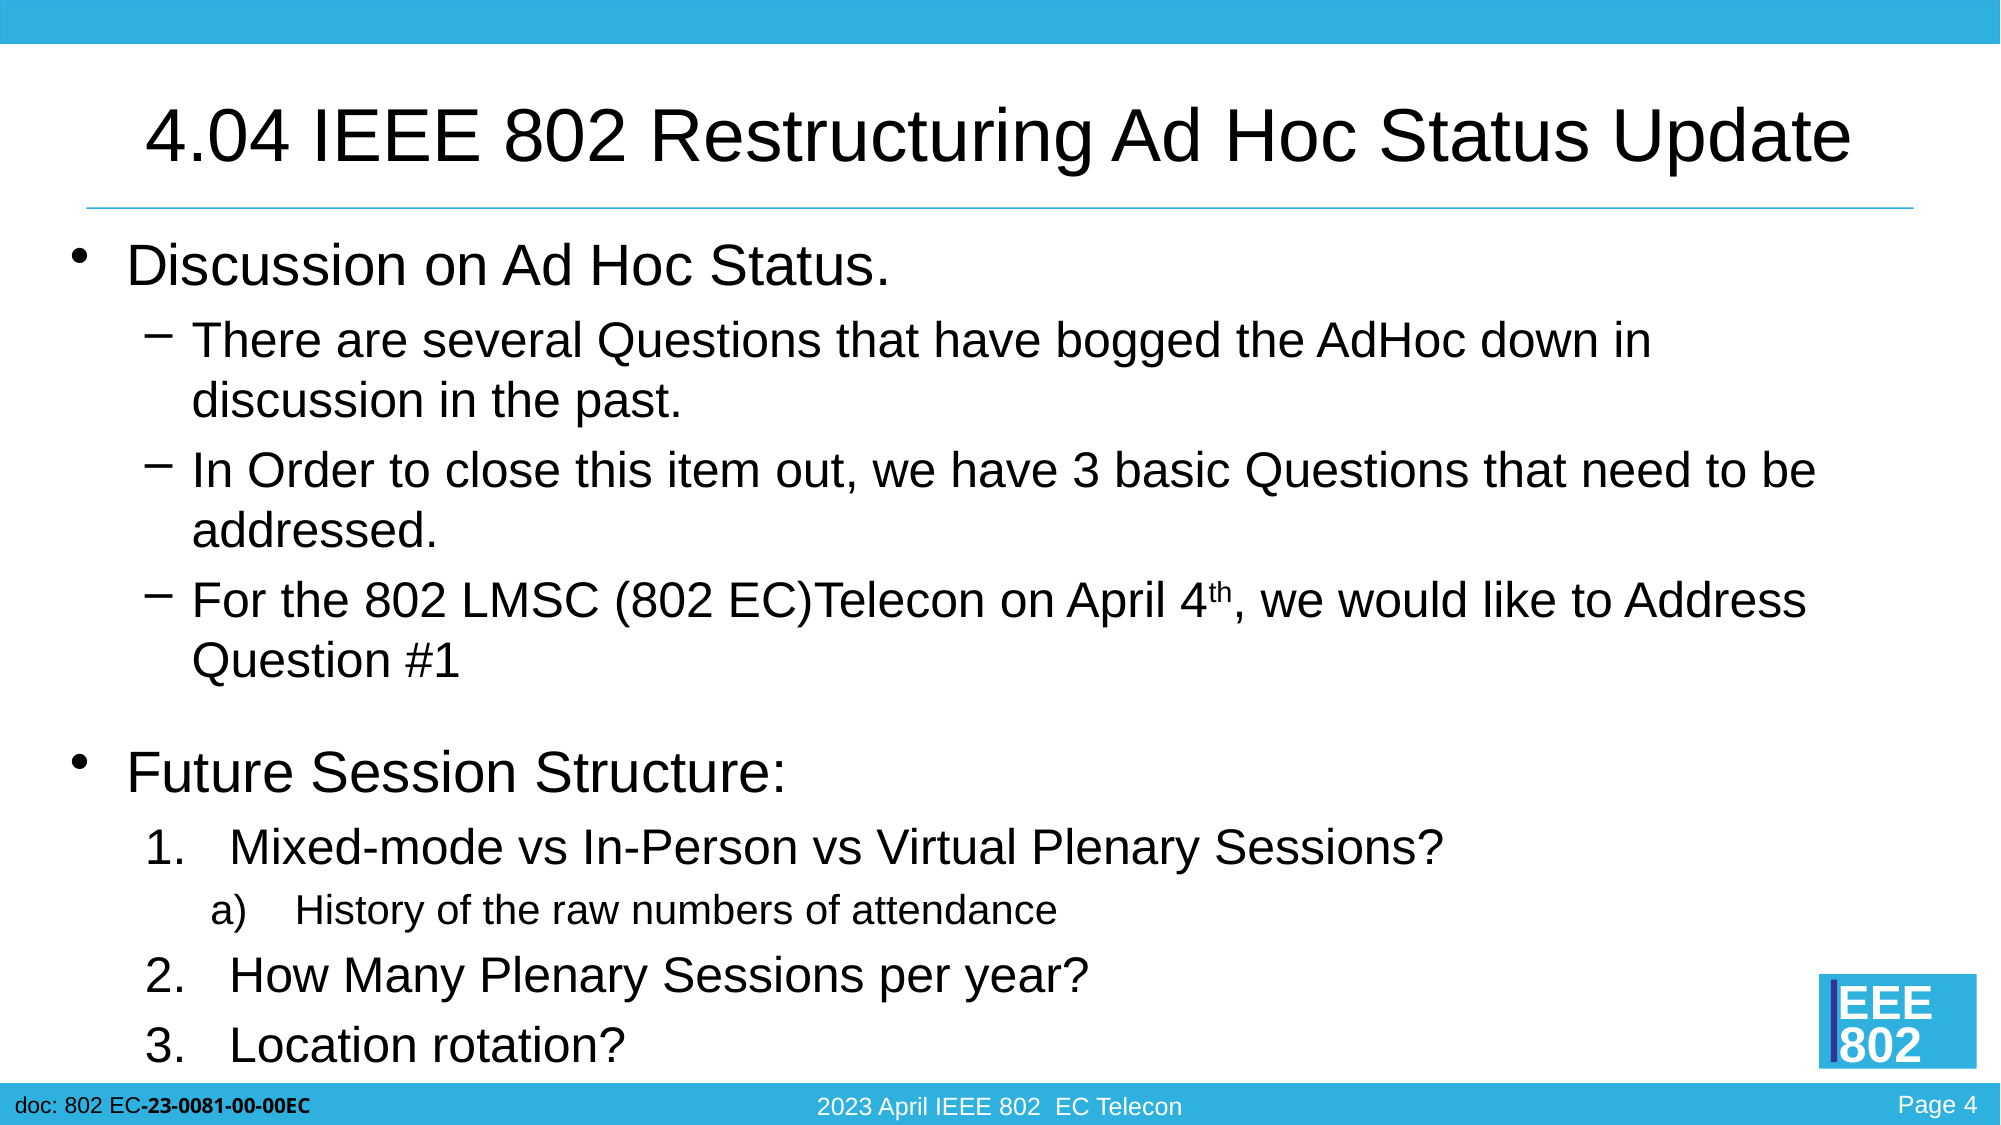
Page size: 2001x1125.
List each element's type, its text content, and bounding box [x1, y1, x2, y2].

title 4.04 IEEE 802 Restructuring Ad Hoc Status Update [99, 66, 1900, 197]
list Discussion on Ad Hoc Status. There are several Questions that have bogged the AdHoc down in discussion in the past. In Order to close this item out, we have 3 basic Questions that need to be addressed. For the 802 LMSC (802 EC)Telecon on April 4th, we would like to Address Question #1 Future Session Structure: Mixed-mode vs In-Person vs Virtual Plenary Sessions? History of the raw numbers of attendance How Many Plenary Sessions per year? Location rotation? [54, 220, 1855, 1038]
